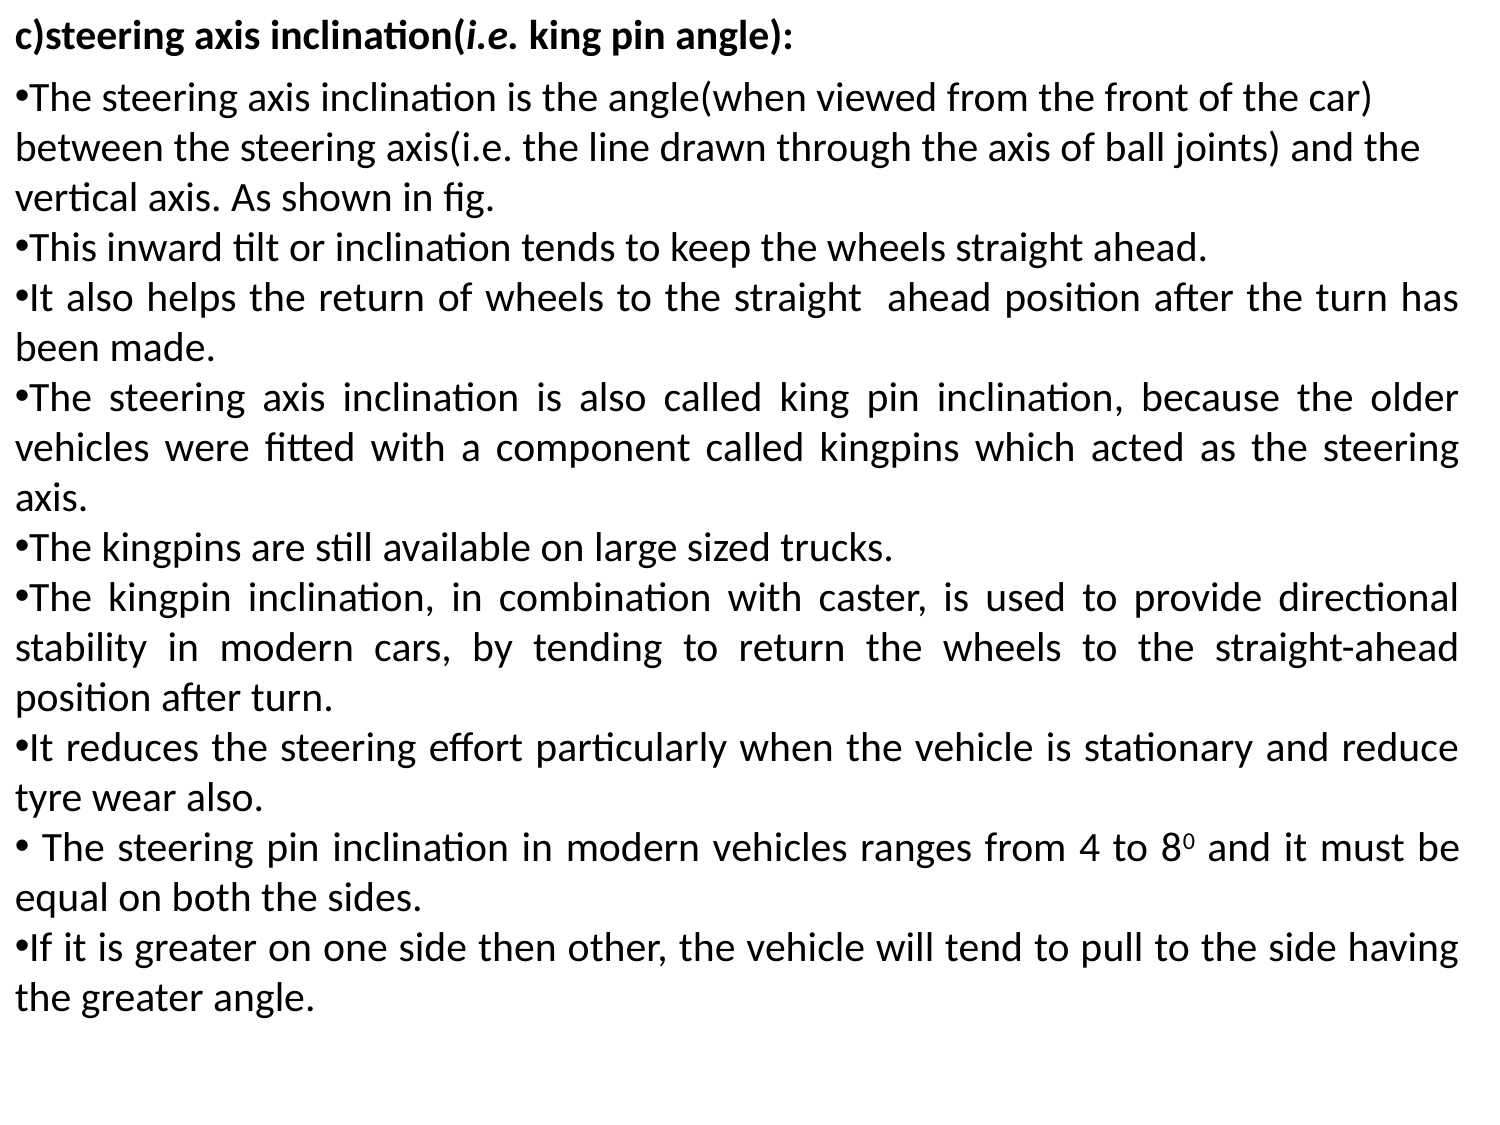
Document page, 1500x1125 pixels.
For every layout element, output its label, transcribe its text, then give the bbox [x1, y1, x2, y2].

text_box c)steering axis inclination(i.e. king pin angle): [0, 0, 1388, 62]
text_box The steering axis inclination is the angle(when viewed from the front of the car) between the steering axis(i.e. the line drawn through the axis of ball joints) and the vertical axis. As shown in fig. This inward tilt or inclination tends to keep the wheels straight ahead. It also helps the return of wheels to the straight ahead position after the turn has been made. The steering axis inclination is also called king pin inclination, because the older vehicles were fitted with a component called kingpins which acted as the steering axis. The kingpins are still available on large sized trucks. The kingpin inclination, in combination with caster, is used to provide directional stability in modern cars, by tending to return the wheels to the straight-ahead position after turn. It reduces the steering effort particularly when the vehicle is stationary and reduce tyre wear also. The steering pin inclination in modern vehicles ranges from 4 to 80 and it must be equal on both the sides. If it is greater on one side then other, the vehicle will tend to pull to the side having the greater angle. [0, 62, 1475, 1078]
